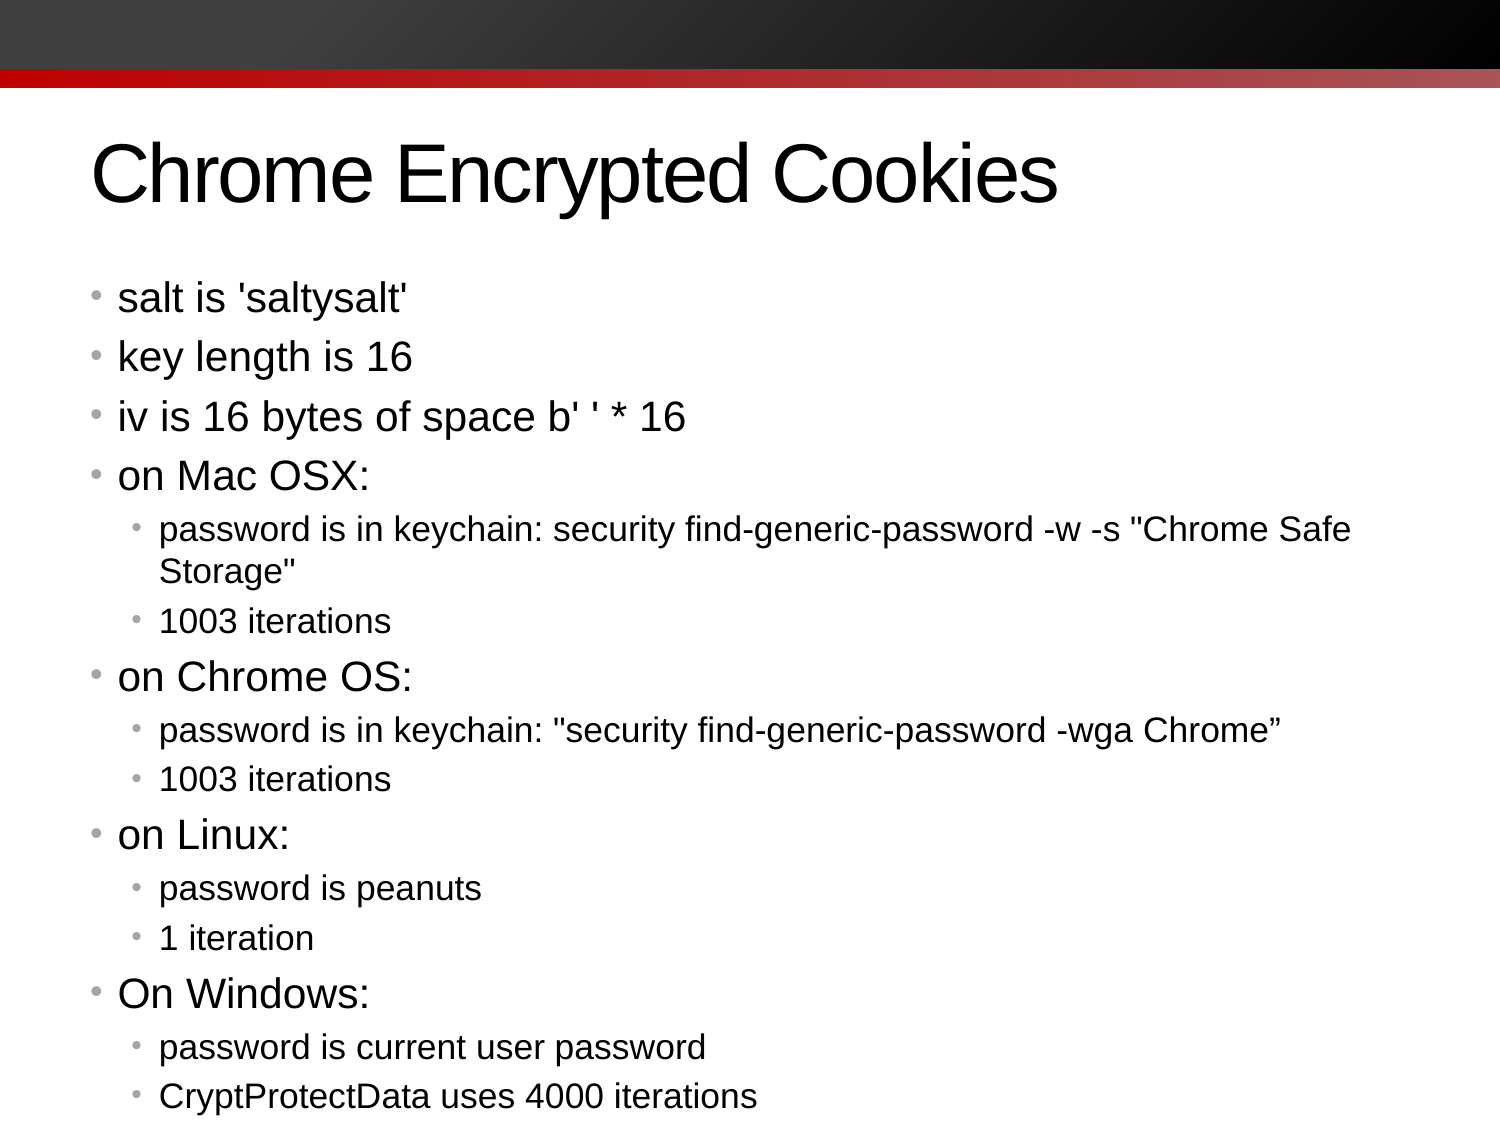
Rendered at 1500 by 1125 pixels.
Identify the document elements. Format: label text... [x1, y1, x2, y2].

title Chrome Encrypted Cookies [75, 87, 1425, 250]
list salt is 'saltysalt' key length is 16 iv is 16 bytes of space b' ' * 16 on Mac OSX: password is in keychain: security find-generic-password -w -s "Chrome Safe Storage" 1003 iterations on Chrome OS: password is in keychain: "security find-generic-password -wga Chrome” 1003 iterations on Linux: password is peanuts 1 iteration On Windows: password is current user password CryptProtectData uses 4000 iterations [75, 262, 1463, 1125]
